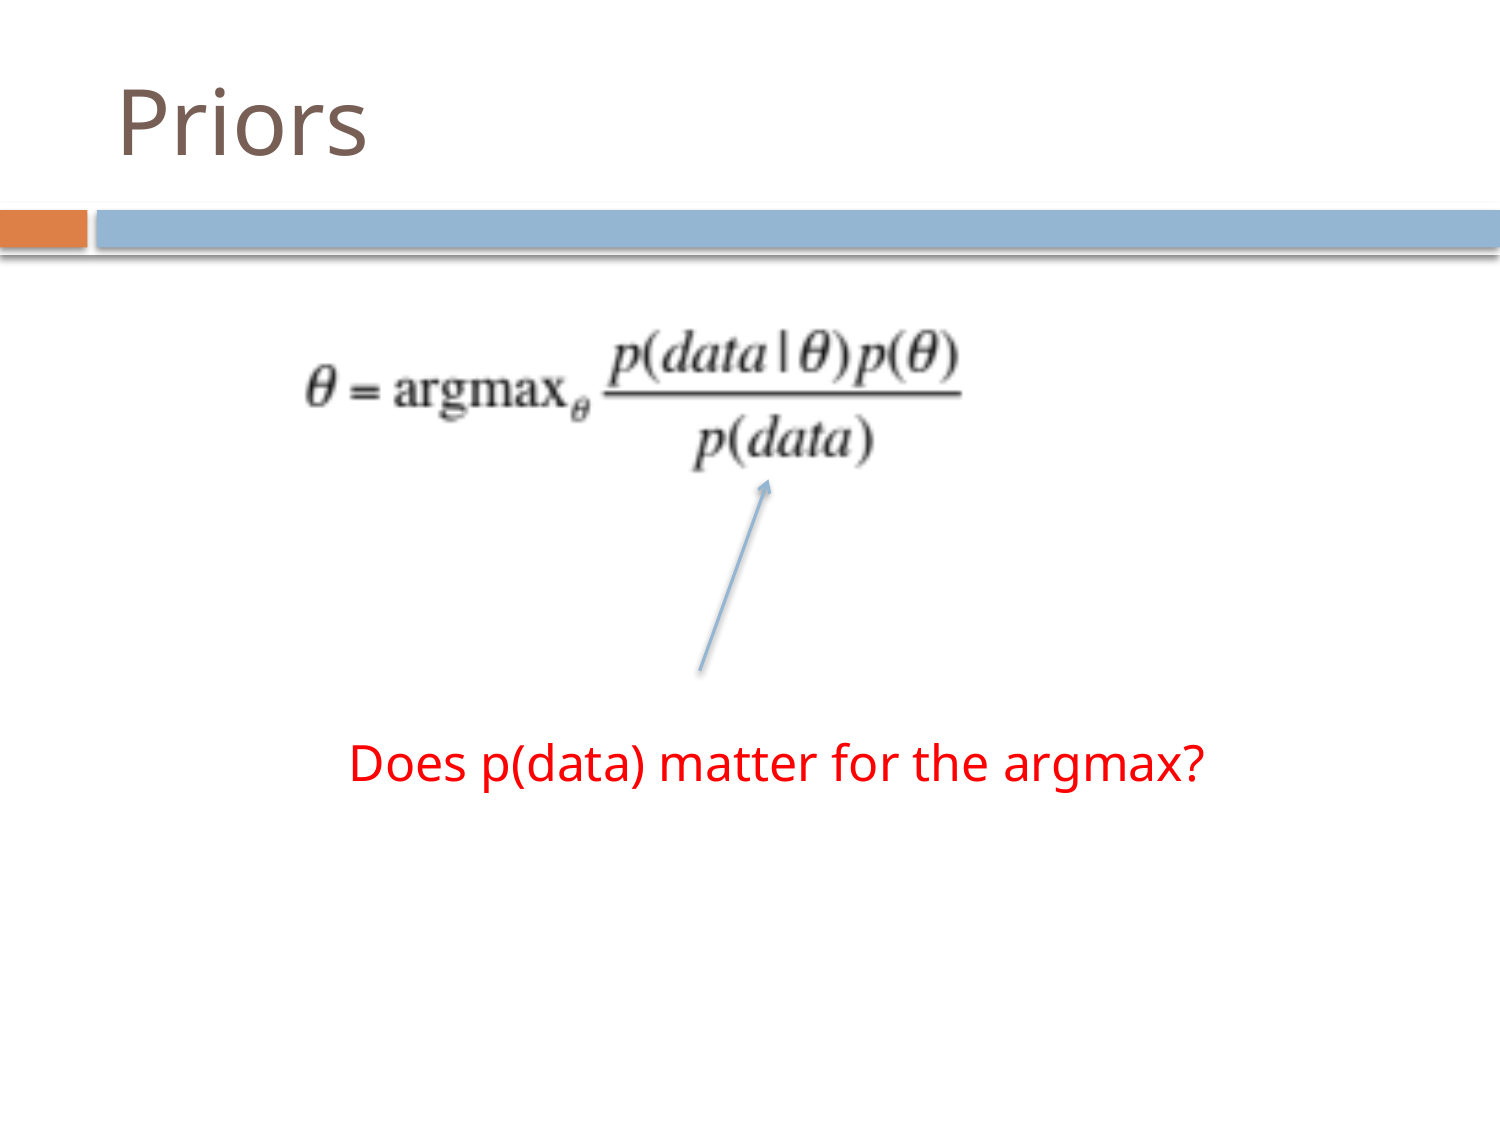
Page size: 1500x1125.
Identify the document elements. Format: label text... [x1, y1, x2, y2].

text_box Does p(data) matter for the argmax? [333, 724, 1220, 799]
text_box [699, 478, 769, 672]
title Priors [100, 37, 1438, 200]
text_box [299, 312, 967, 478]
